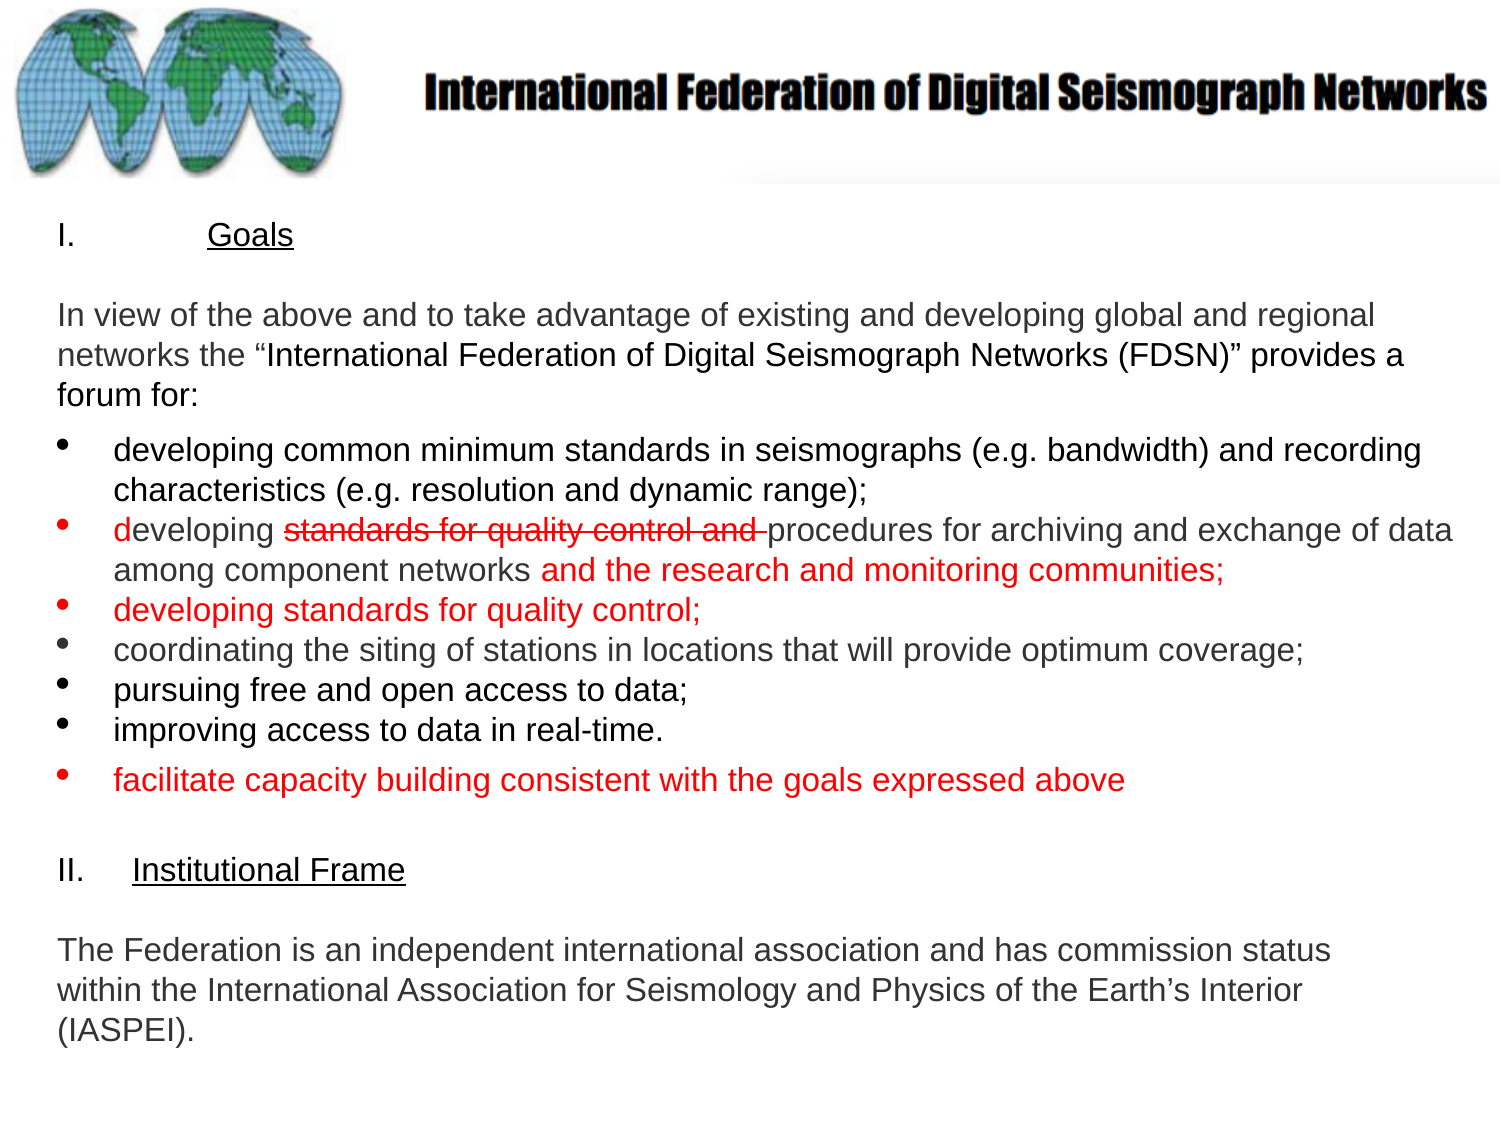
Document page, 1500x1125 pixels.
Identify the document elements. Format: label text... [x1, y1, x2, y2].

picture [0, 2, 1500, 184]
text_box I. Goals In view of the above and to take advantage of existing and developing global and regional networks the “International Federation of Digital Seismograph Networks (FDSN)” provides a forum for: developing common minimum standards in seismographs (e.g. bandwidth) and recording characteristics (e.g. resolution and dynamic range); developing standards for quality control and procedures for archiving and exchange of data among component networks and the research and monitoring communities; developing standards for quality control; coordinating the siting of stations in locations that will provide optimum coverage; pursuing free and open access to data; improving access to data in real-time. facilitate capacity building consistent with the goals expressed above II. Institutional Frame The Federation is an independent international association and has commission status within the International Association for Seismology and Physics of the Earth’s Interior (IASPEI). [42, 165, 1479, 1056]
